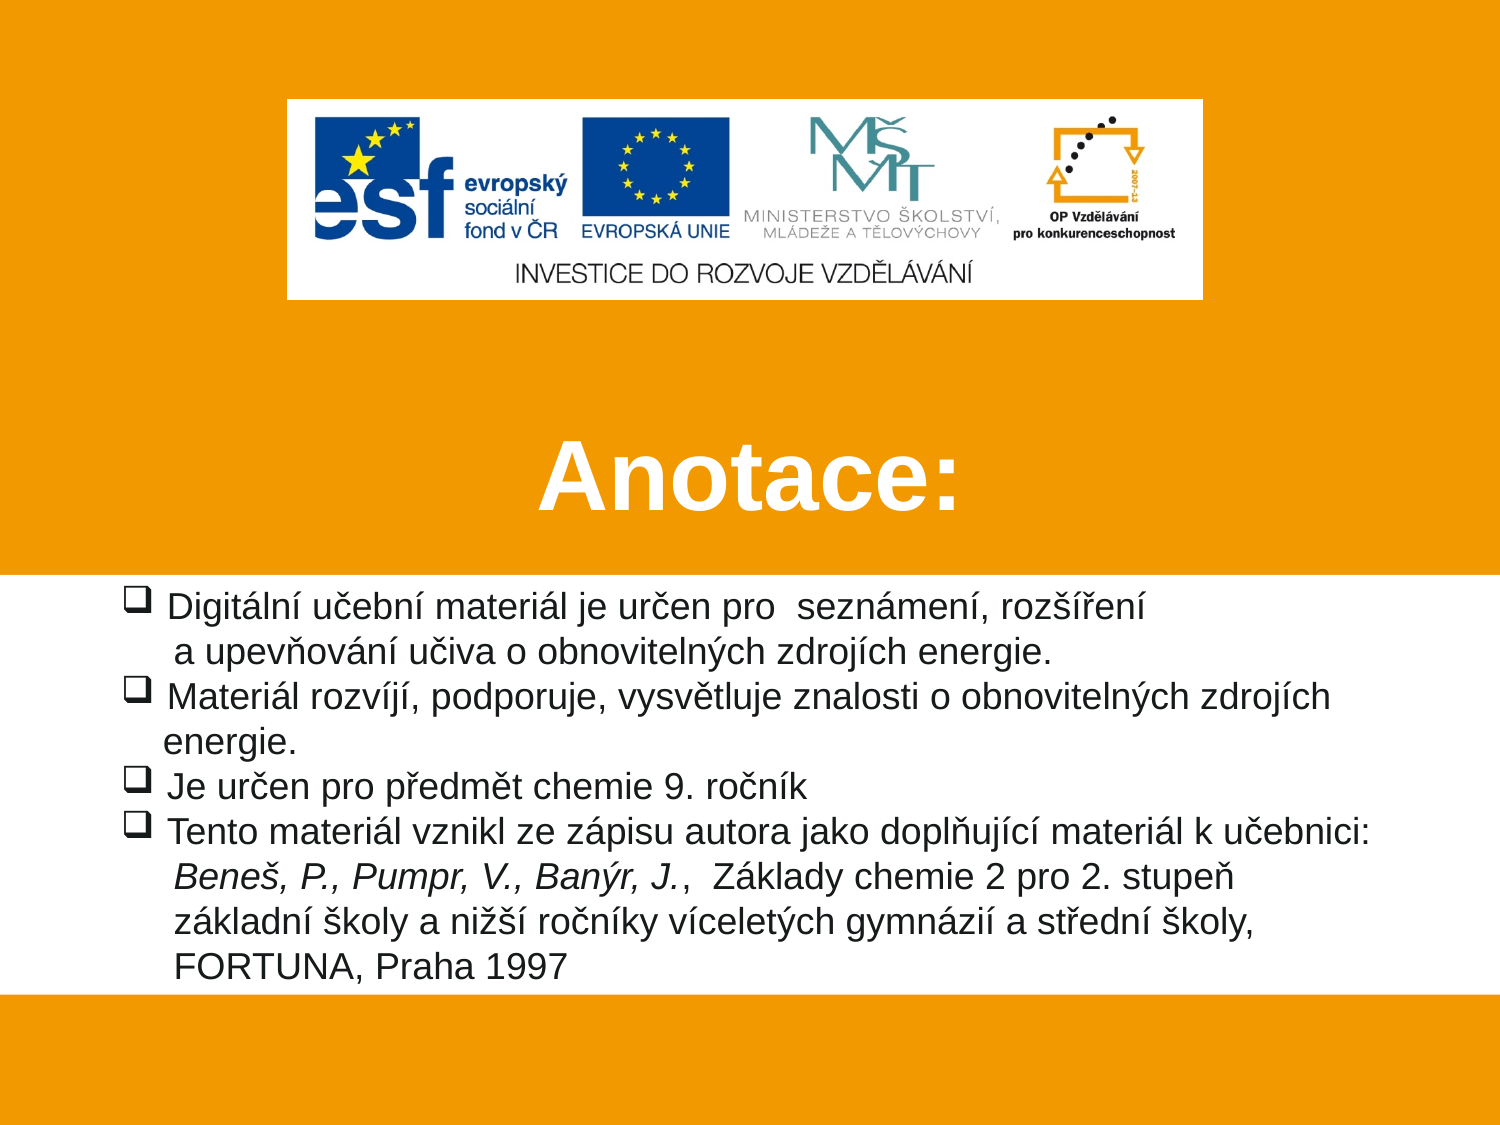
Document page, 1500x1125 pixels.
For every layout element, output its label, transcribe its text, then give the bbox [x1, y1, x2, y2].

picture [287, 99, 1203, 300]
text_box Digitální učební materiál je určen pro seznámení, rozšíření a upevňování učiva o obnovitelných zdrojích energie. Materiál rozvíjí, podporuje, vysvětluje znalosti o obnovitelných zdrojích energie. Je určen pro předmět chemie 9. ročník Tento materiál vznikl ze zápisu autora jako doplňující materiál k učebnici: Beneš, P., Pumpr, V., Banýr, J., Základy chemie 2 pro 2. stupeň základní školy a nižší ročníky víceletých gymnázií a střední školy, FORTUNA, Praha 1997 [0, 574, 1500, 995]
title Anotace: [112, 349, 1388, 574]
